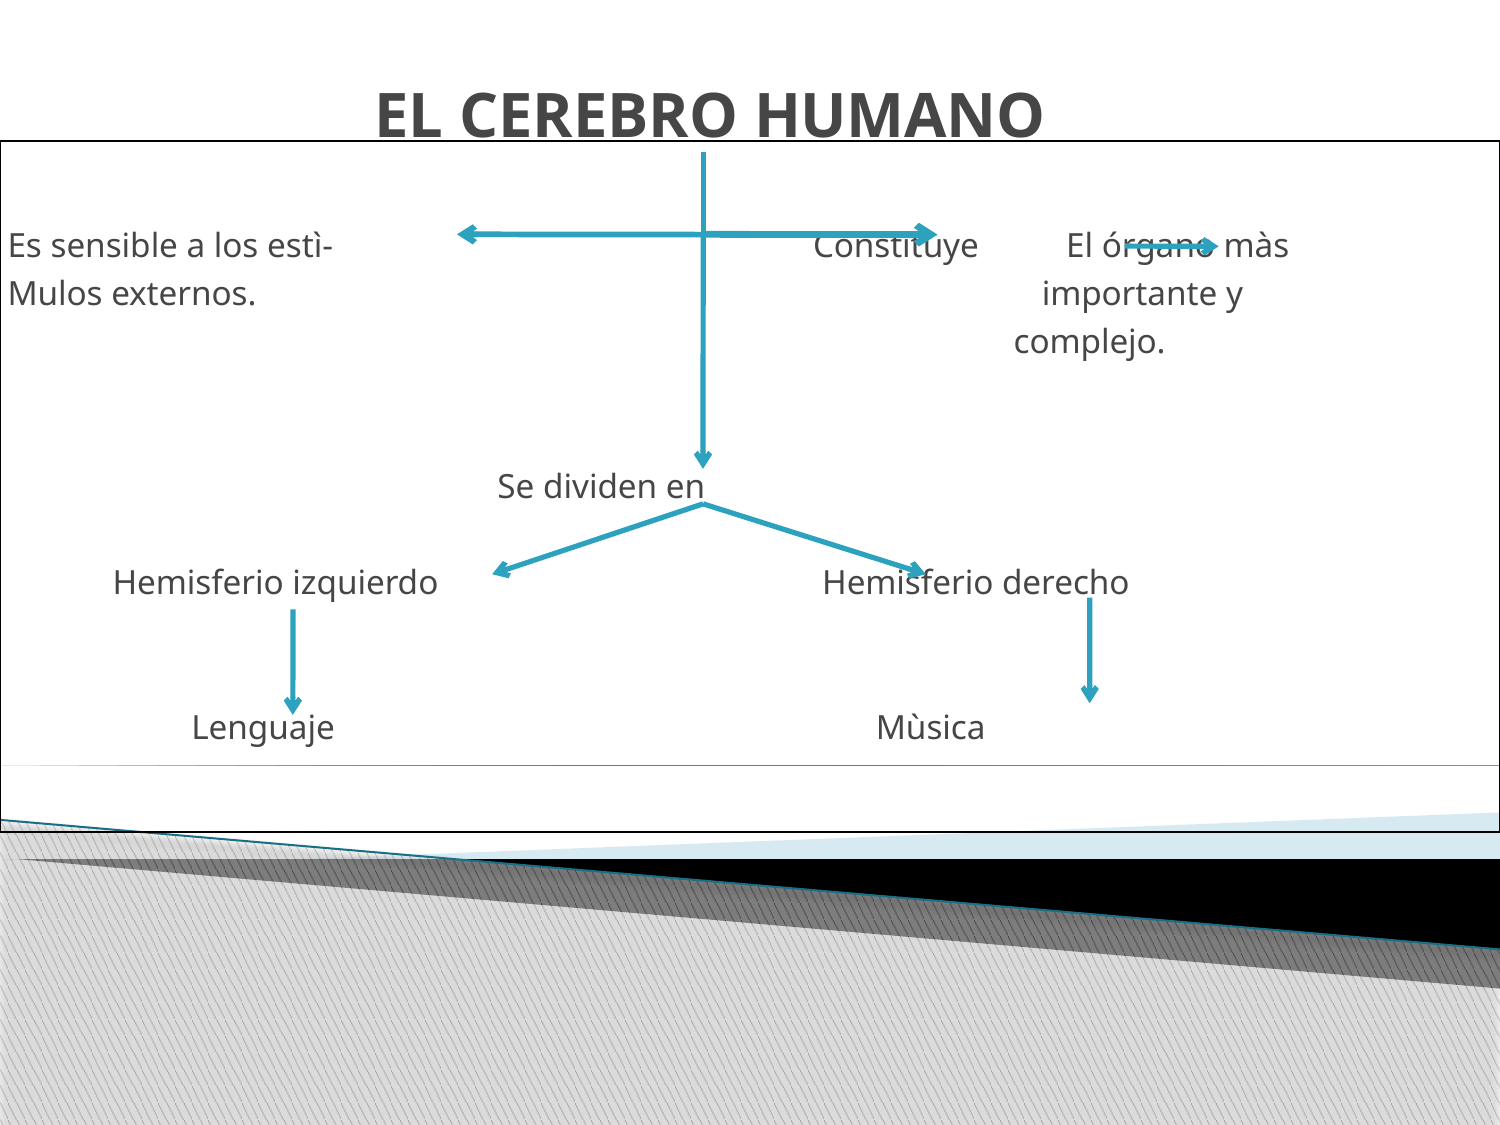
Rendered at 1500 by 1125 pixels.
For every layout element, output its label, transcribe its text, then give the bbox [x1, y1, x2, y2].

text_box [704, 503, 926, 575]
title EL CEREBRO HUMANO [112, 35, 1388, 140]
subtitle Es sensible a los estì- Constituye El órgano màs Mulos externos. importante y complejo. Se dividen en Hemisferio izquierdo Hemisferio derecho Lenguaje Mùsica [0, 140, 1500, 832]
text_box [491, 503, 704, 575]
picture [5, 859, 1500, 989]
